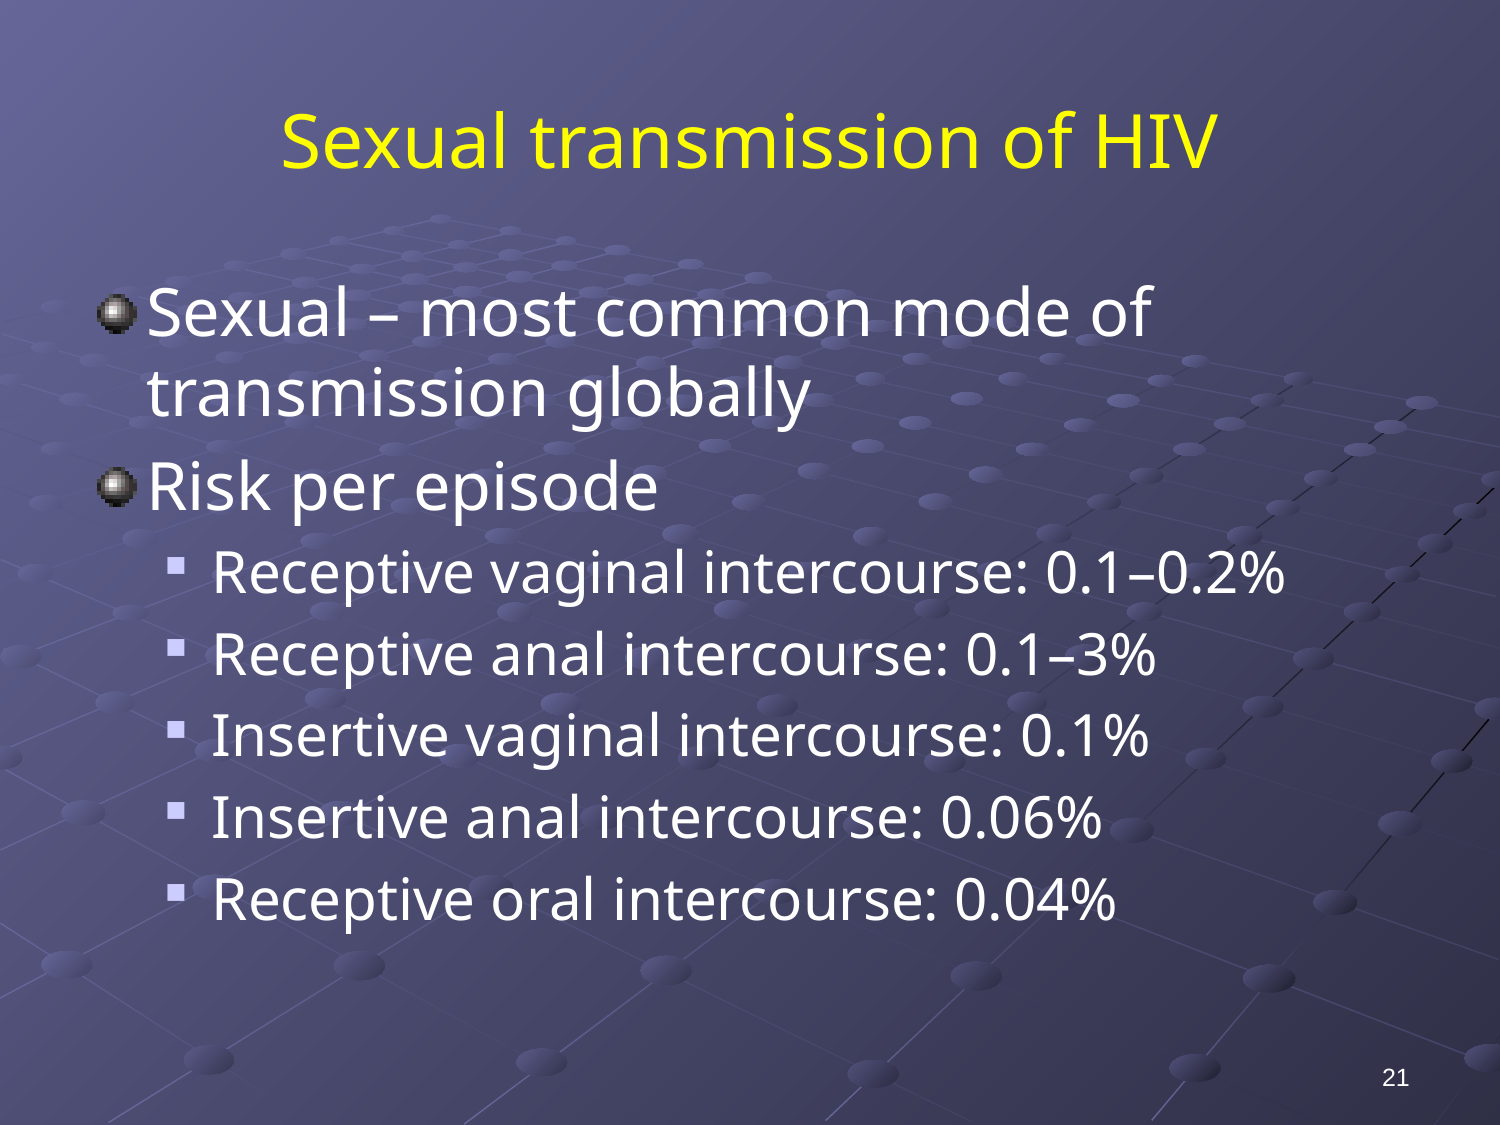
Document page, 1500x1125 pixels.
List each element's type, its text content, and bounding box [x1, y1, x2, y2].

title Sexual transmission of HIV [74, 44, 1426, 233]
slide_number 21 [1074, 1023, 1426, 1100]
list Sexual – most common mode of transmission globally Risk per episode Receptive vaginal intercourse: 0.1–0.2% Receptive anal intercourse: 0.1–3% Insertive vaginal intercourse: 0.1% Insertive anal intercourse: 0.06% Receptive oral intercourse: 0.04% [74, 262, 1426, 1007]
picture [90, 459, 137, 507]
picture [90, 286, 137, 334]
